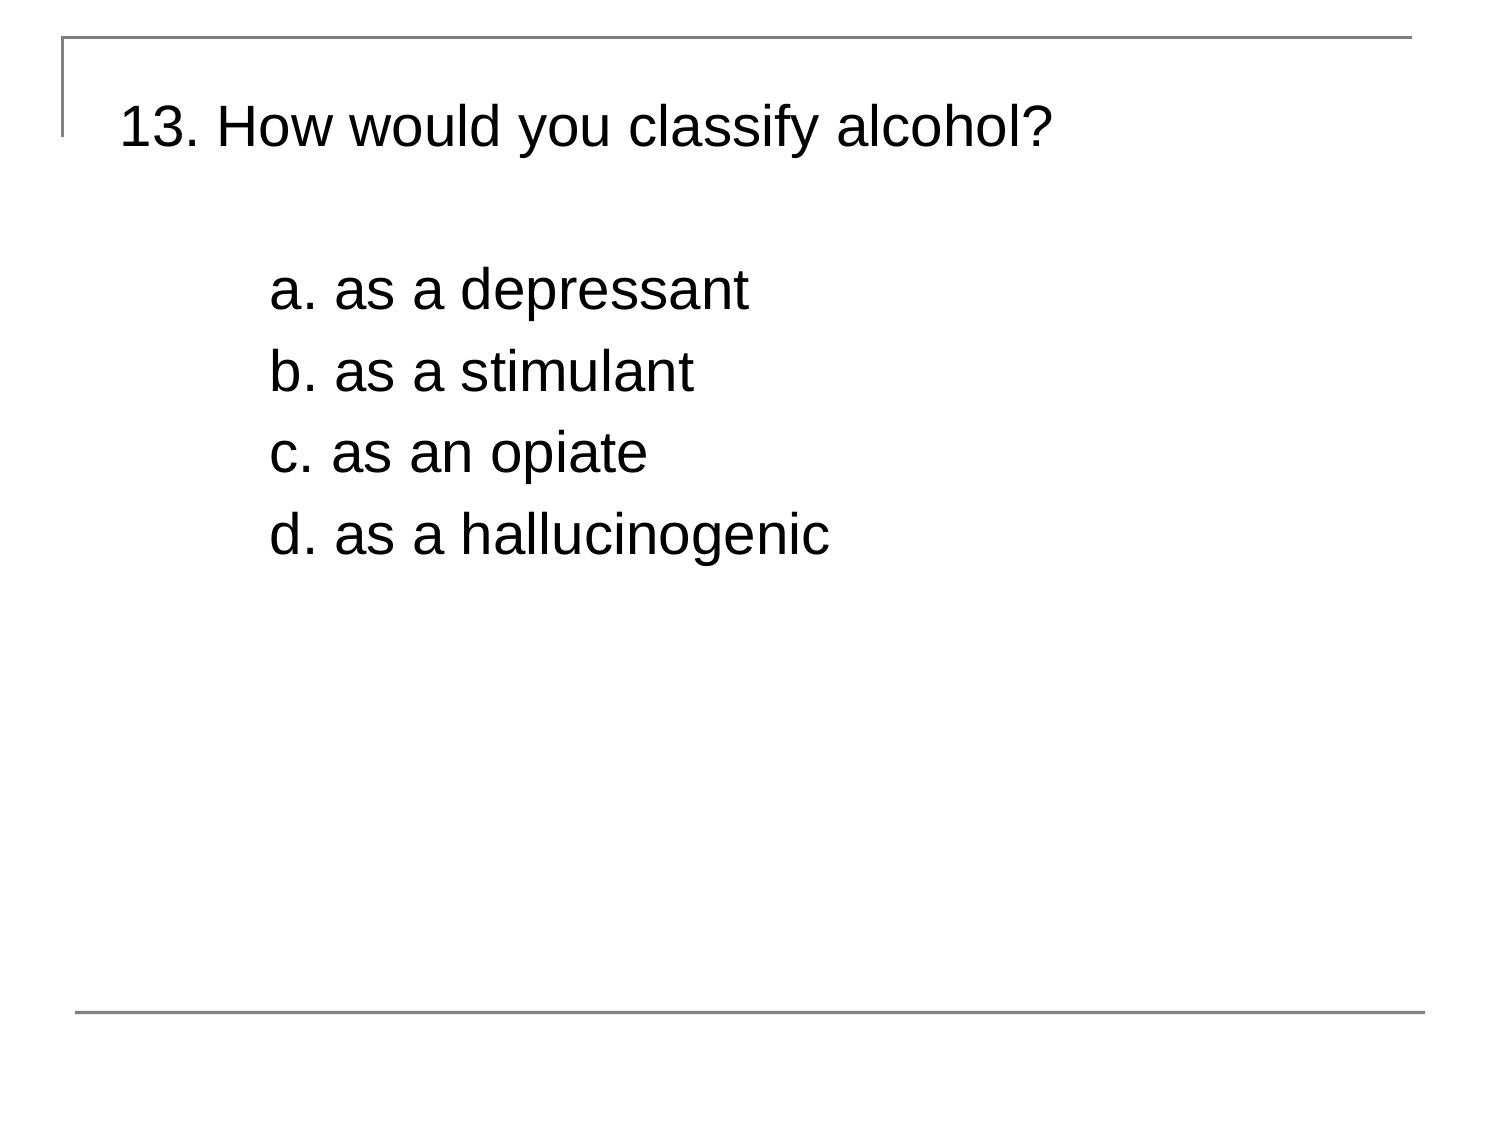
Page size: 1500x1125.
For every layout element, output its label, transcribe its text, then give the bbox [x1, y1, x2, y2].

list 13. How would you classify alcohol? a. as a depressant b. as a stimulant c. as an opiate d. as a hallucinogenic [104, 80, 1455, 824]
